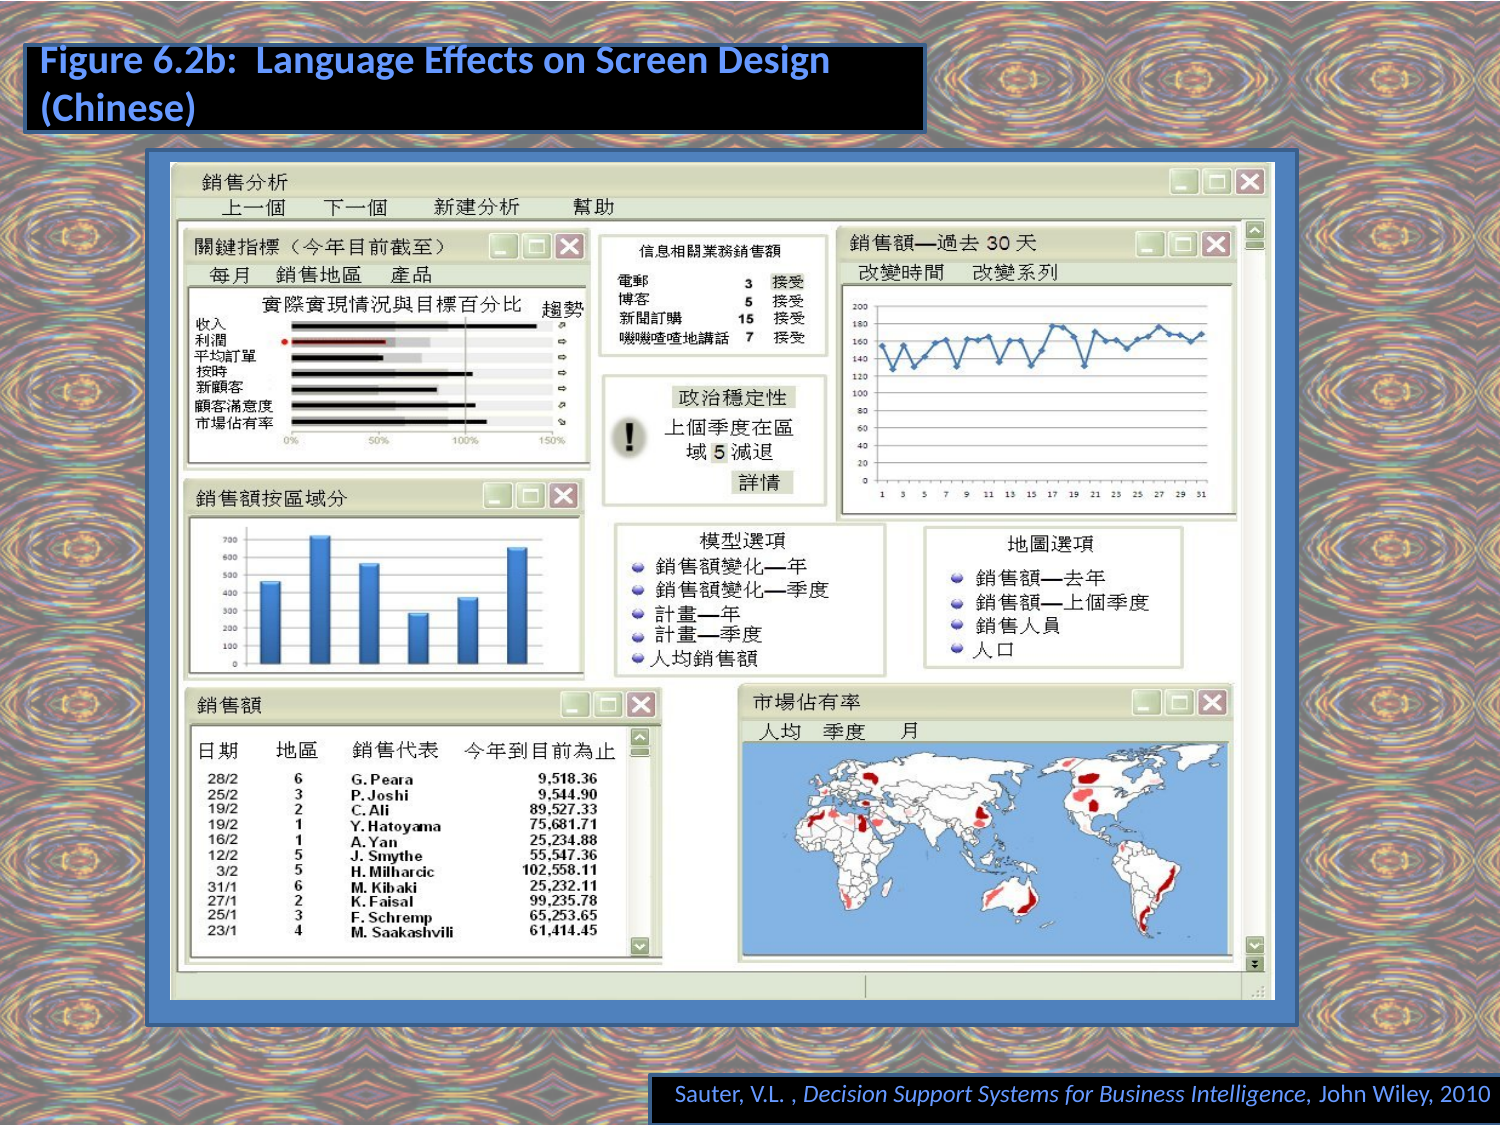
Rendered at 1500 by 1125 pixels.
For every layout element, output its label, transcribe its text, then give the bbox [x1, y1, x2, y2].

title Figure 6.2b: Language Effects on Screen Design (Chinese) [24, 24, 925, 138]
picture [0, 1, 1500, 1125]
